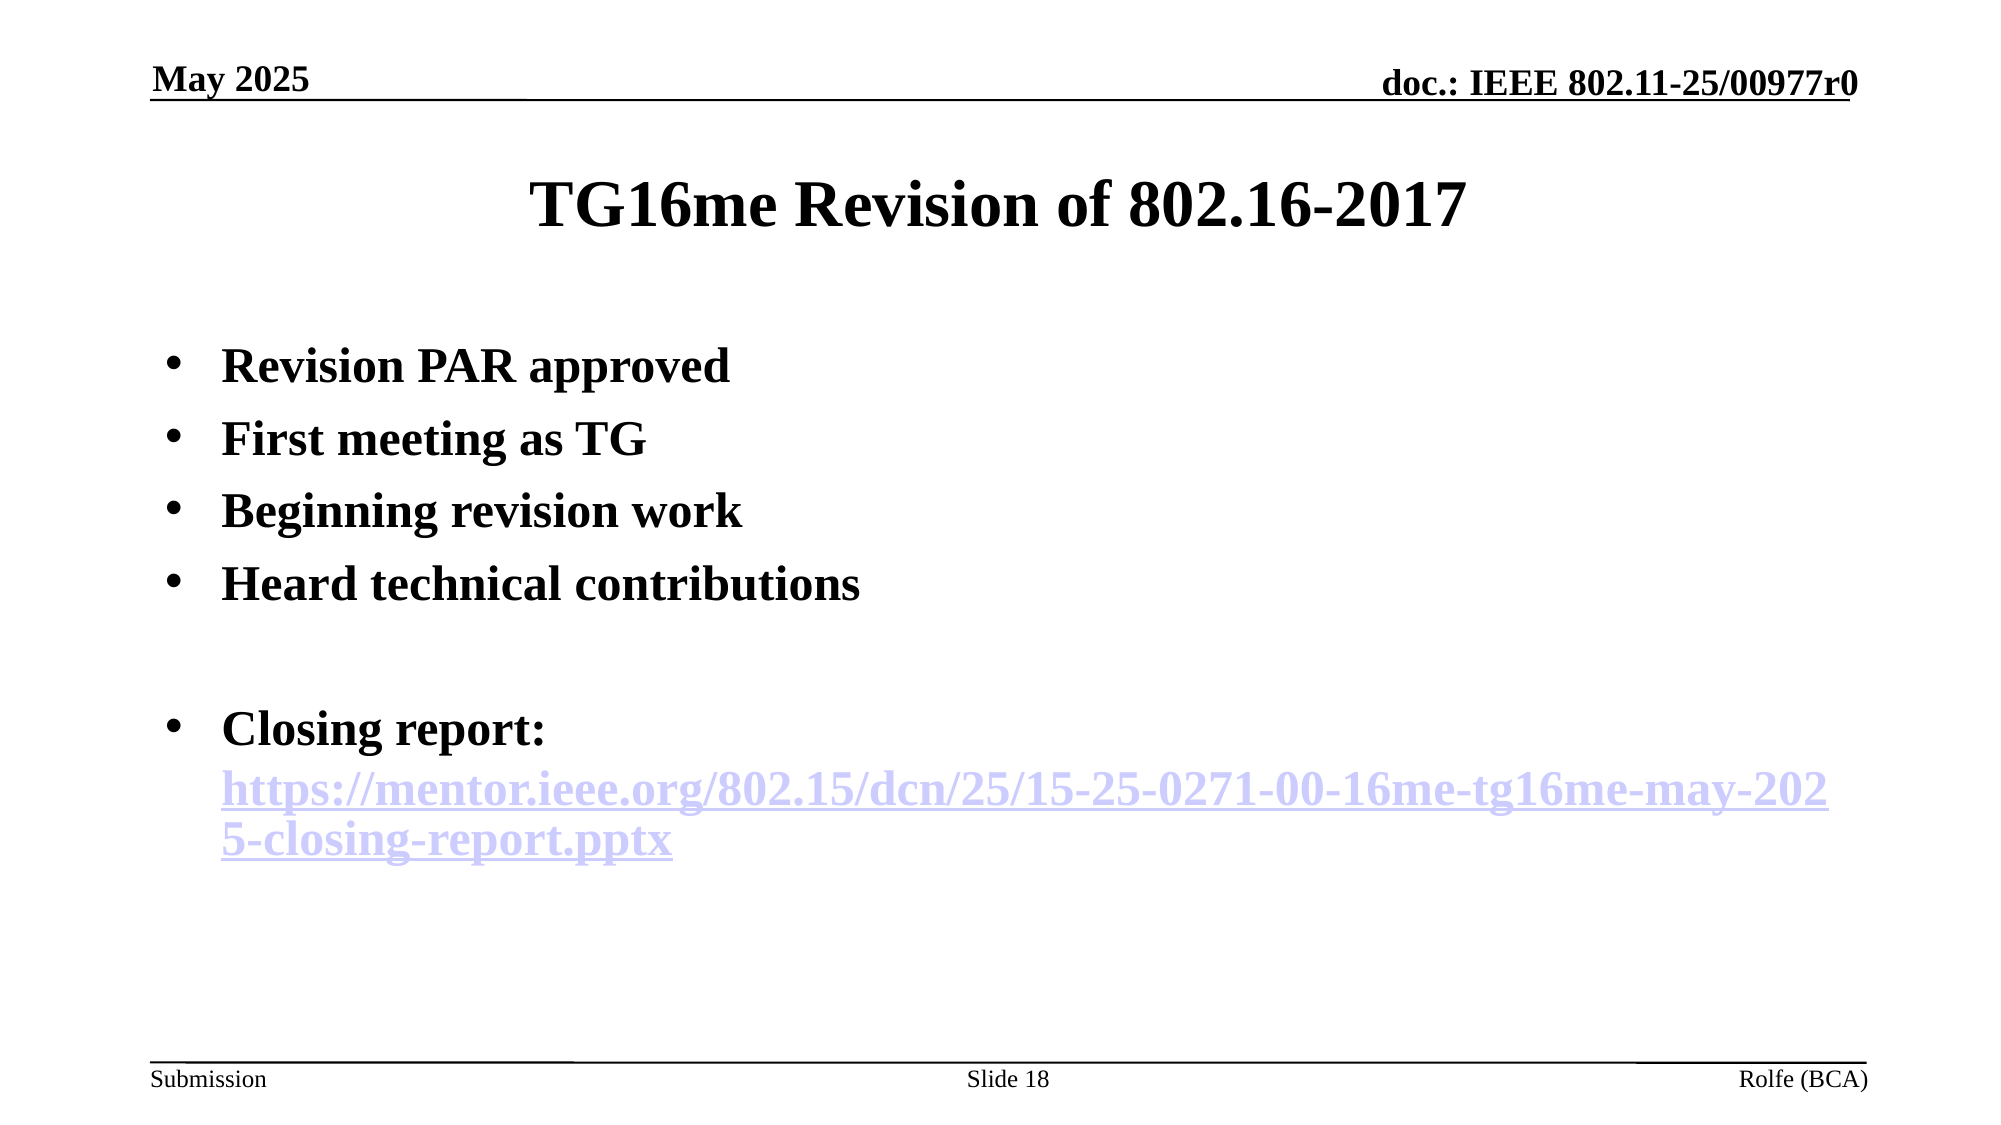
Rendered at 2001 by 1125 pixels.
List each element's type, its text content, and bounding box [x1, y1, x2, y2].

footer Rolfe (BCA) [1171, 1061, 1869, 1093]
list Revision PAR approved First meeting as TG Beginning revision work Heard technical contributions Closing report: https://mentor.ieee.org/802.15/dcn/25/15-25-0271-00-16me-tg16me-may-2025-closing-report.pptx [149, 324, 1850, 1000]
title TG16me Revision of 802.16-2017 [149, 112, 1850, 288]
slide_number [152, 54, 563, 100]
slide_number Slide 18 [950, 1061, 1067, 1123]
